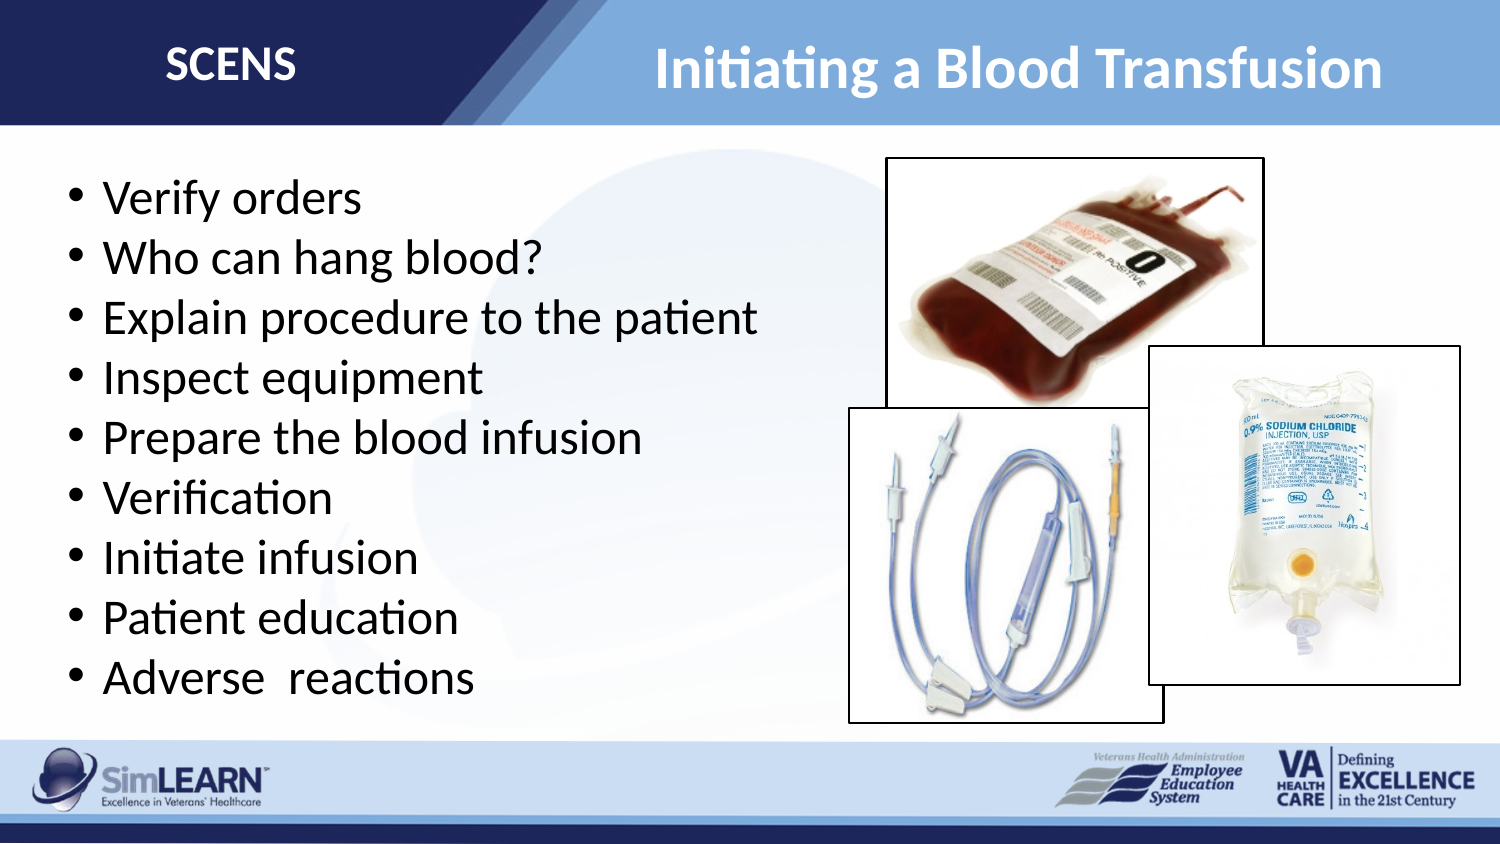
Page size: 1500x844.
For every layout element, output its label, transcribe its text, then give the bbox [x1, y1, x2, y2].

title Initiating a Blood Transfusion [611, 18, 1451, 110]
text_box SCENS [0, 0, 463, 122]
picture [0, 0, 1500, 844]
list Verify orders Who can hang blood? Explain procedure to the patient Inspect equipment Prepare the blood infusion Verification Initiate infusion Patient education Adverse reactions [52, 146, 1466, 722]
